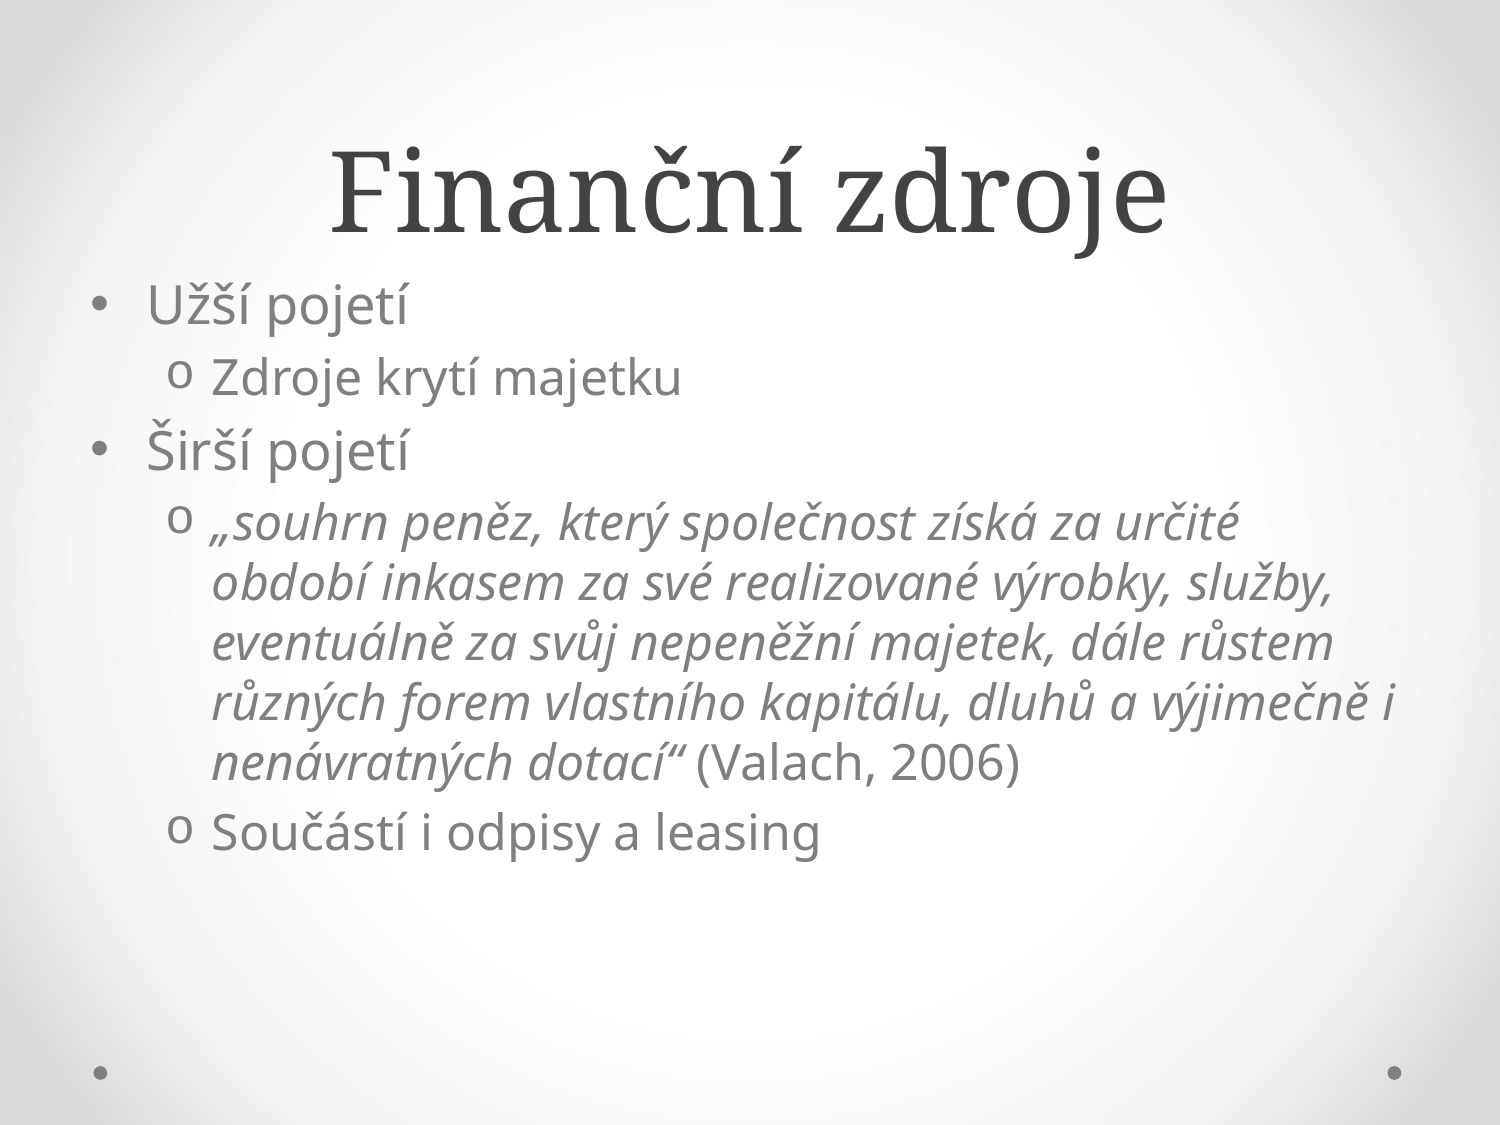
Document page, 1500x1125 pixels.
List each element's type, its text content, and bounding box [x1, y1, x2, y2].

list Užší pojetí Zdroje krytí majetku Širší pojetí „souhrn peněz, který společnost získá za určité období inkasem za své realizované výrobky, služby, eventuálně za svůj nepeněžní majetek, dále růstem různých forem vlastního kapitálu, dluhů a výjimečně i nenávratných dotací“ (Valach, 2006) Součástí i odpisy a leasing [74, 262, 1426, 1006]
picture [0, 0, 1500, 1125]
title Finanční zdroje [75, 0, 1425, 262]
